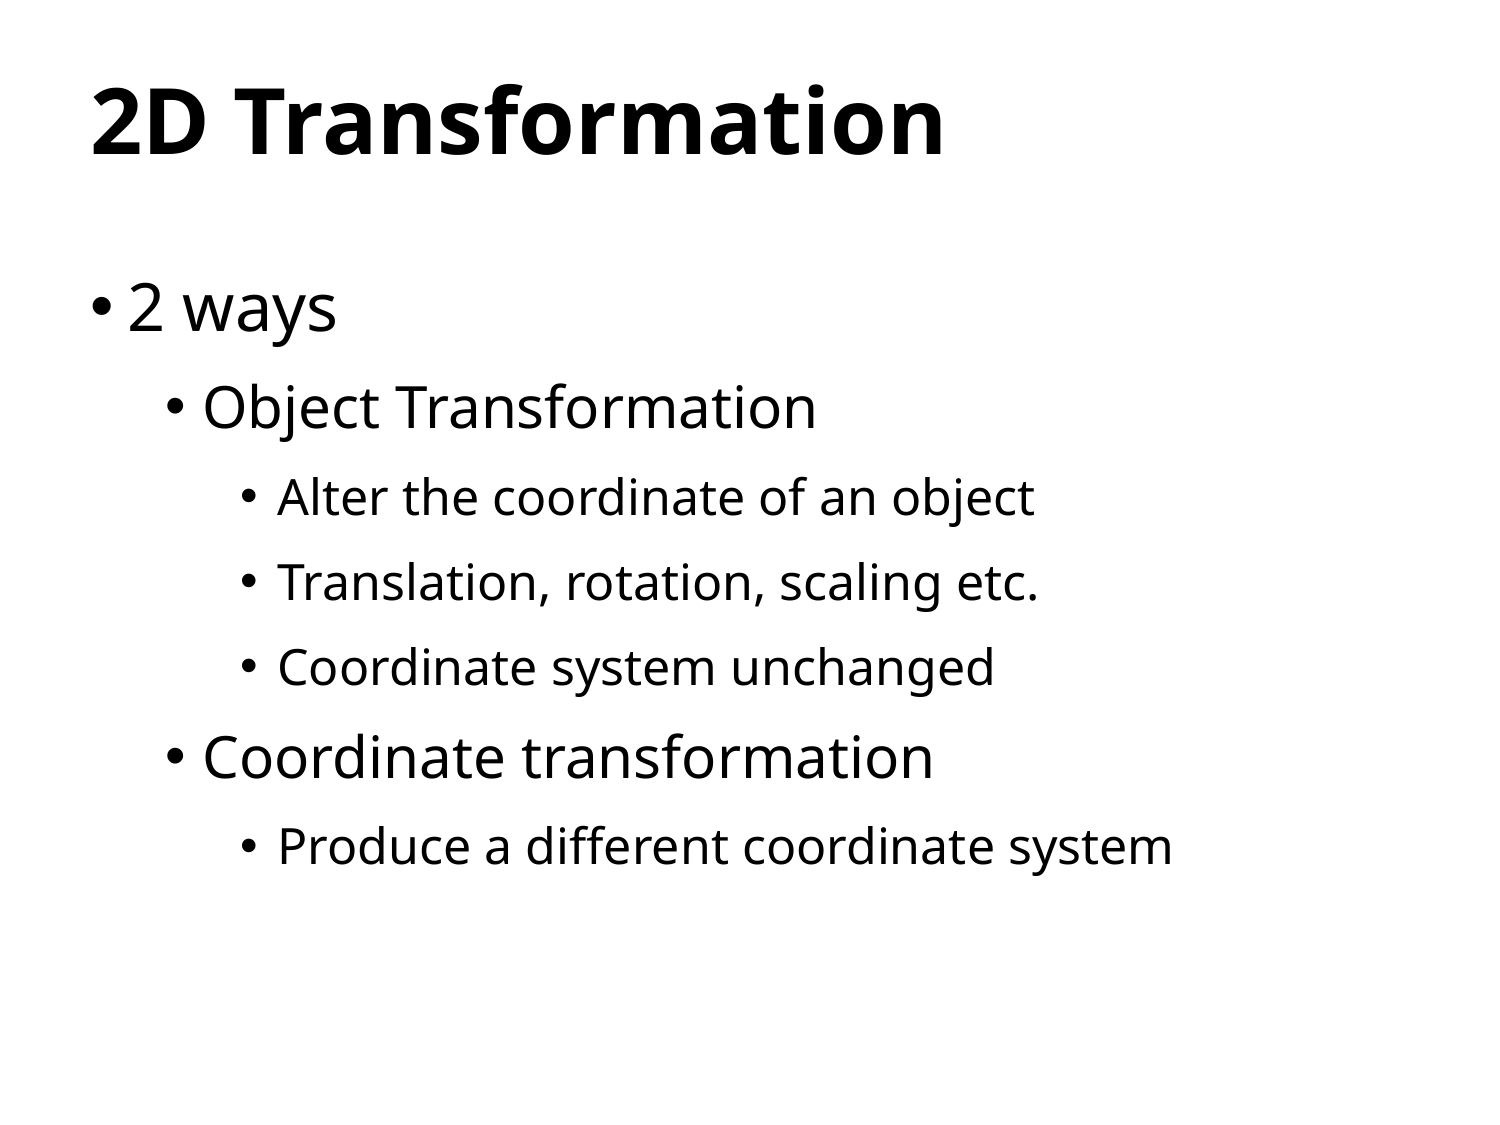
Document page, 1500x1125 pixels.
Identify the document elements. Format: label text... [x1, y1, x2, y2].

list 2 ways Object Transformation Alter the coordinate of an object Translation, rotation, scaling etc. Coordinate system unchanged Coordinate transformation Produce a different coordinate system [75, 257, 1463, 975]
title 2D Transformation [75, 102, 1425, 257]
